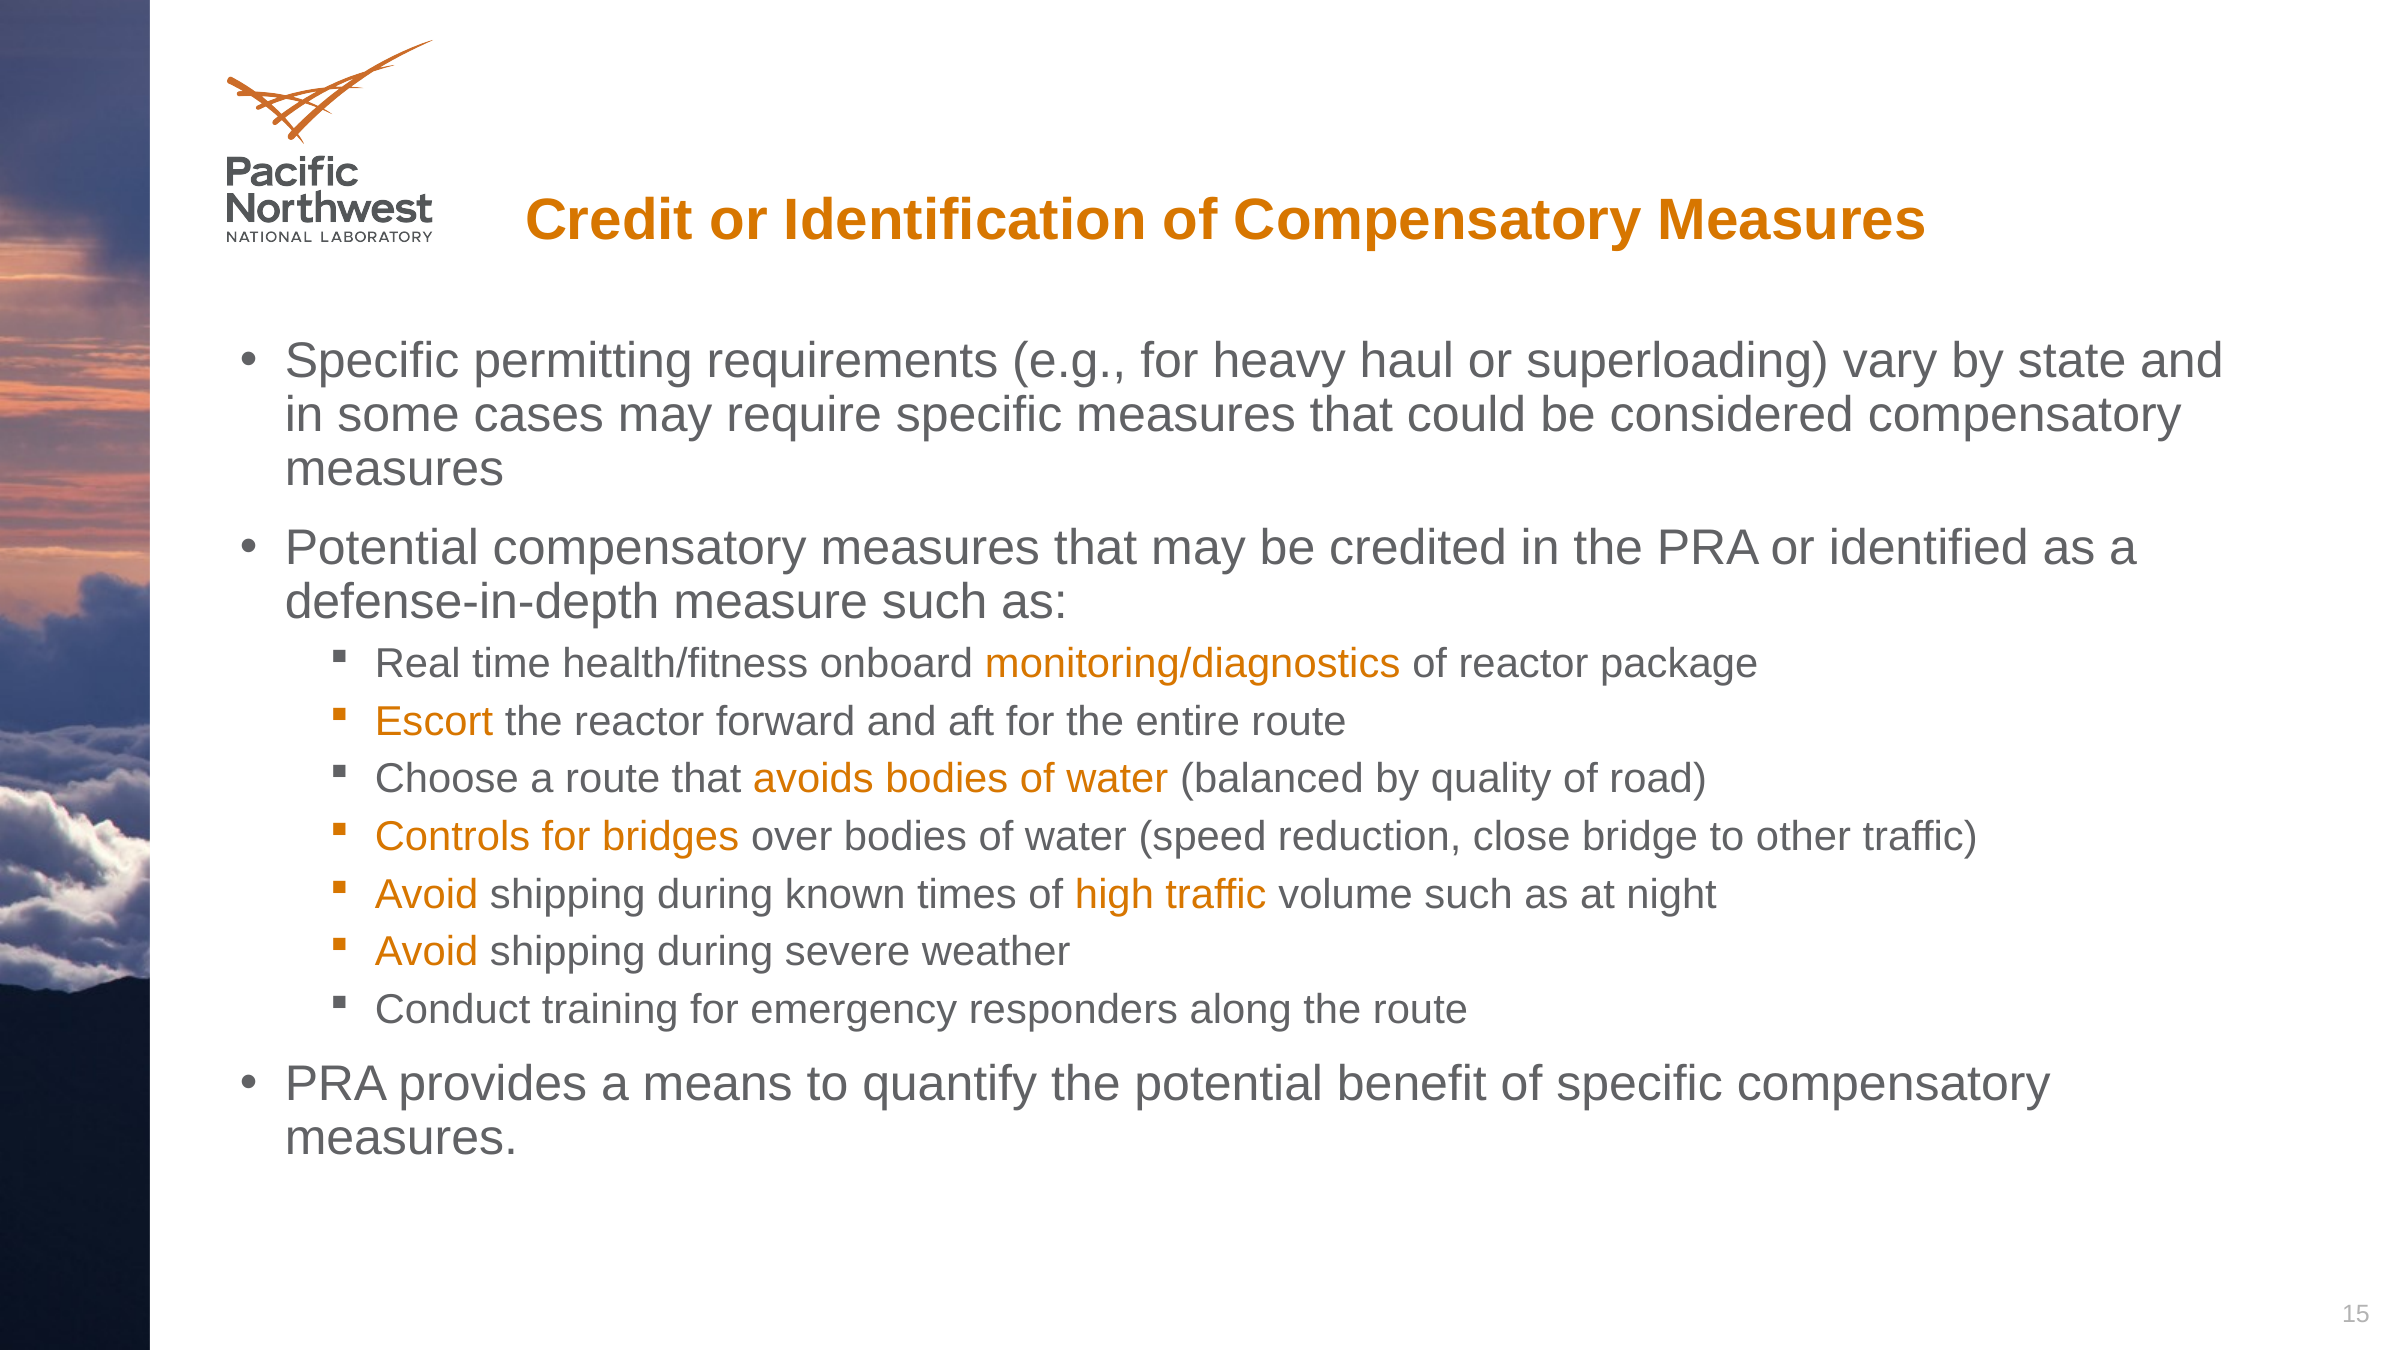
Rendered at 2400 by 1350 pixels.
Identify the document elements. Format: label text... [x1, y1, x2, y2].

picture [0, 0, 149, 1350]
picture [225, 38, 435, 244]
slide_number 15 [2295, 1275, 2370, 1350]
title Credit or Identification of Compensatory Measures [525, 44, 2325, 260]
list Specific permitting requirements (e.g., for heavy haul or superloading) vary by state and in some cases may require specific measures that could be considered compensatory measures Potential compensatory measures that may be credited in the PRA or identified as a defense-in-depth measure such as: Real time health/fitness onboard monitoring/diagnostics of reactor package Escort the reactor forward and aft for the entire route Choose a route that avoids bodies of water (balanced by quality of road) Controls for bridges over bodies of water (speed reduction, close bridge to other traffic) Avoid shipping during known times of high traffic volume such as at night Avoid shipping during severe weather Conduct training for emergency responders along the route PRA provides a means to quantify the potential benefit of specific compensatory measures. [225, 327, 2285, 1199]
